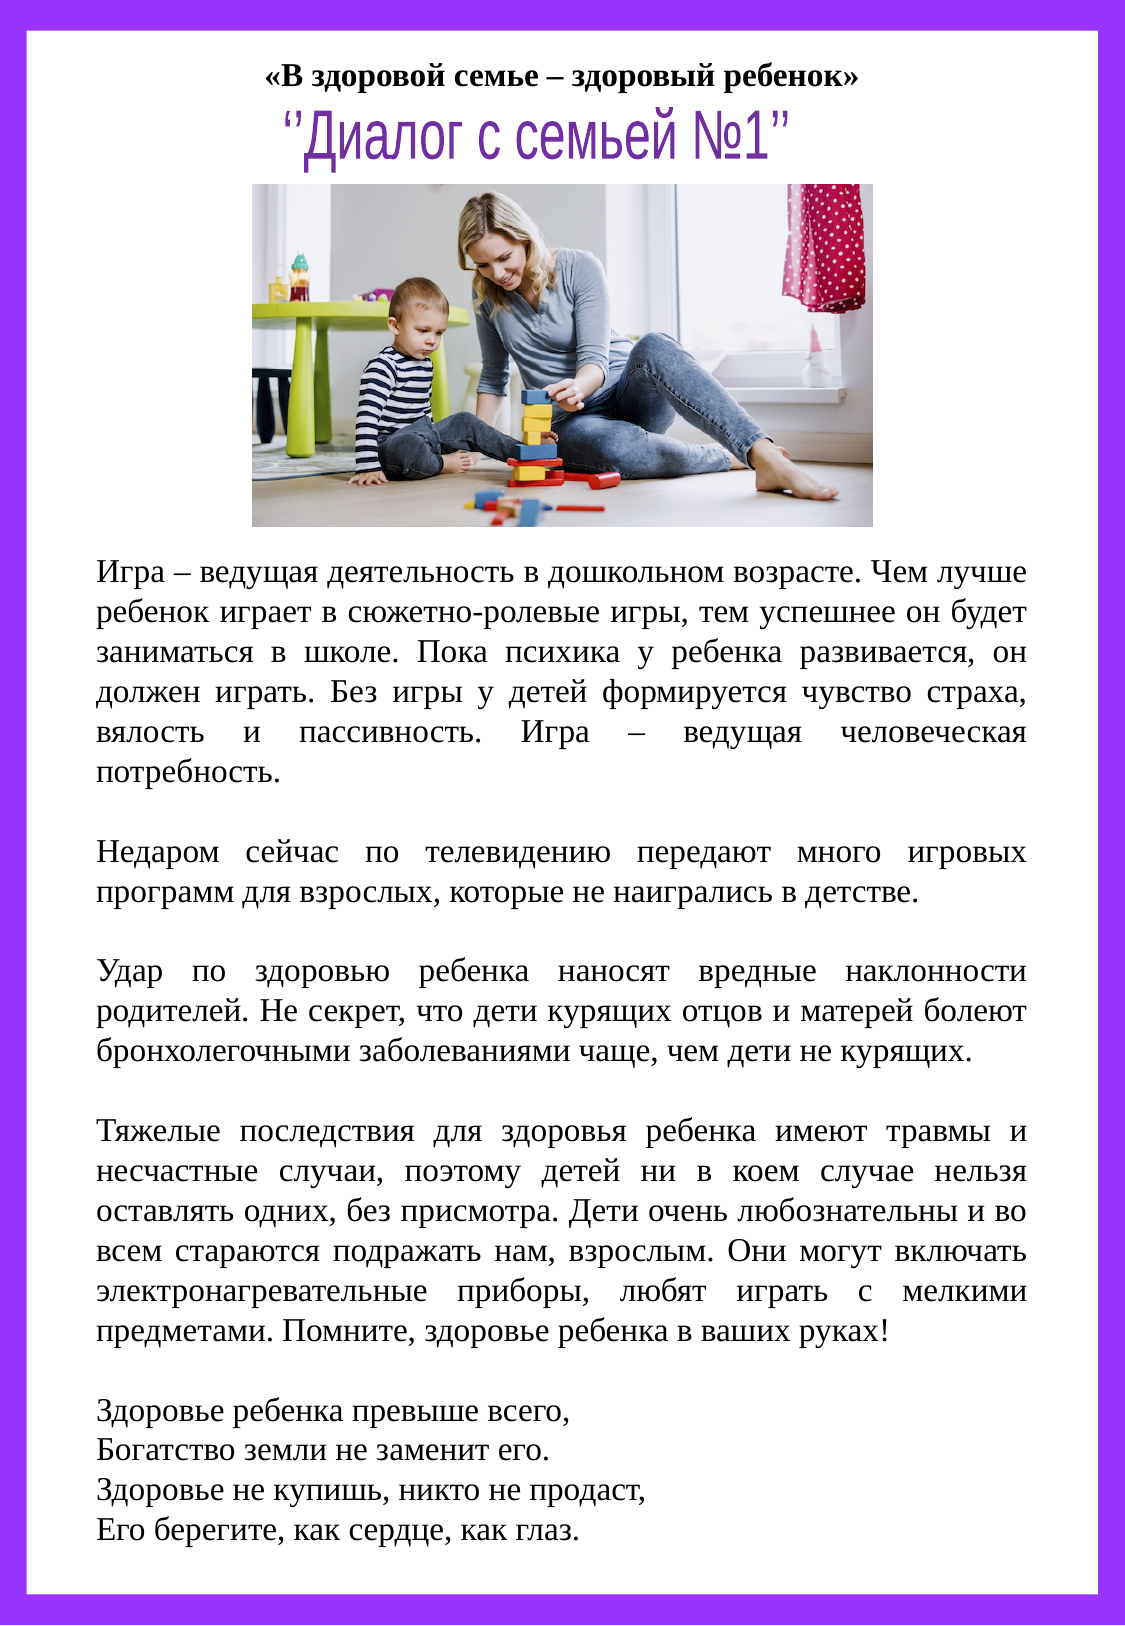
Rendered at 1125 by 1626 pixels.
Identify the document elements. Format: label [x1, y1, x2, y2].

picture [252, 184, 873, 527]
text_box [0, 0, 1125, 1625]
